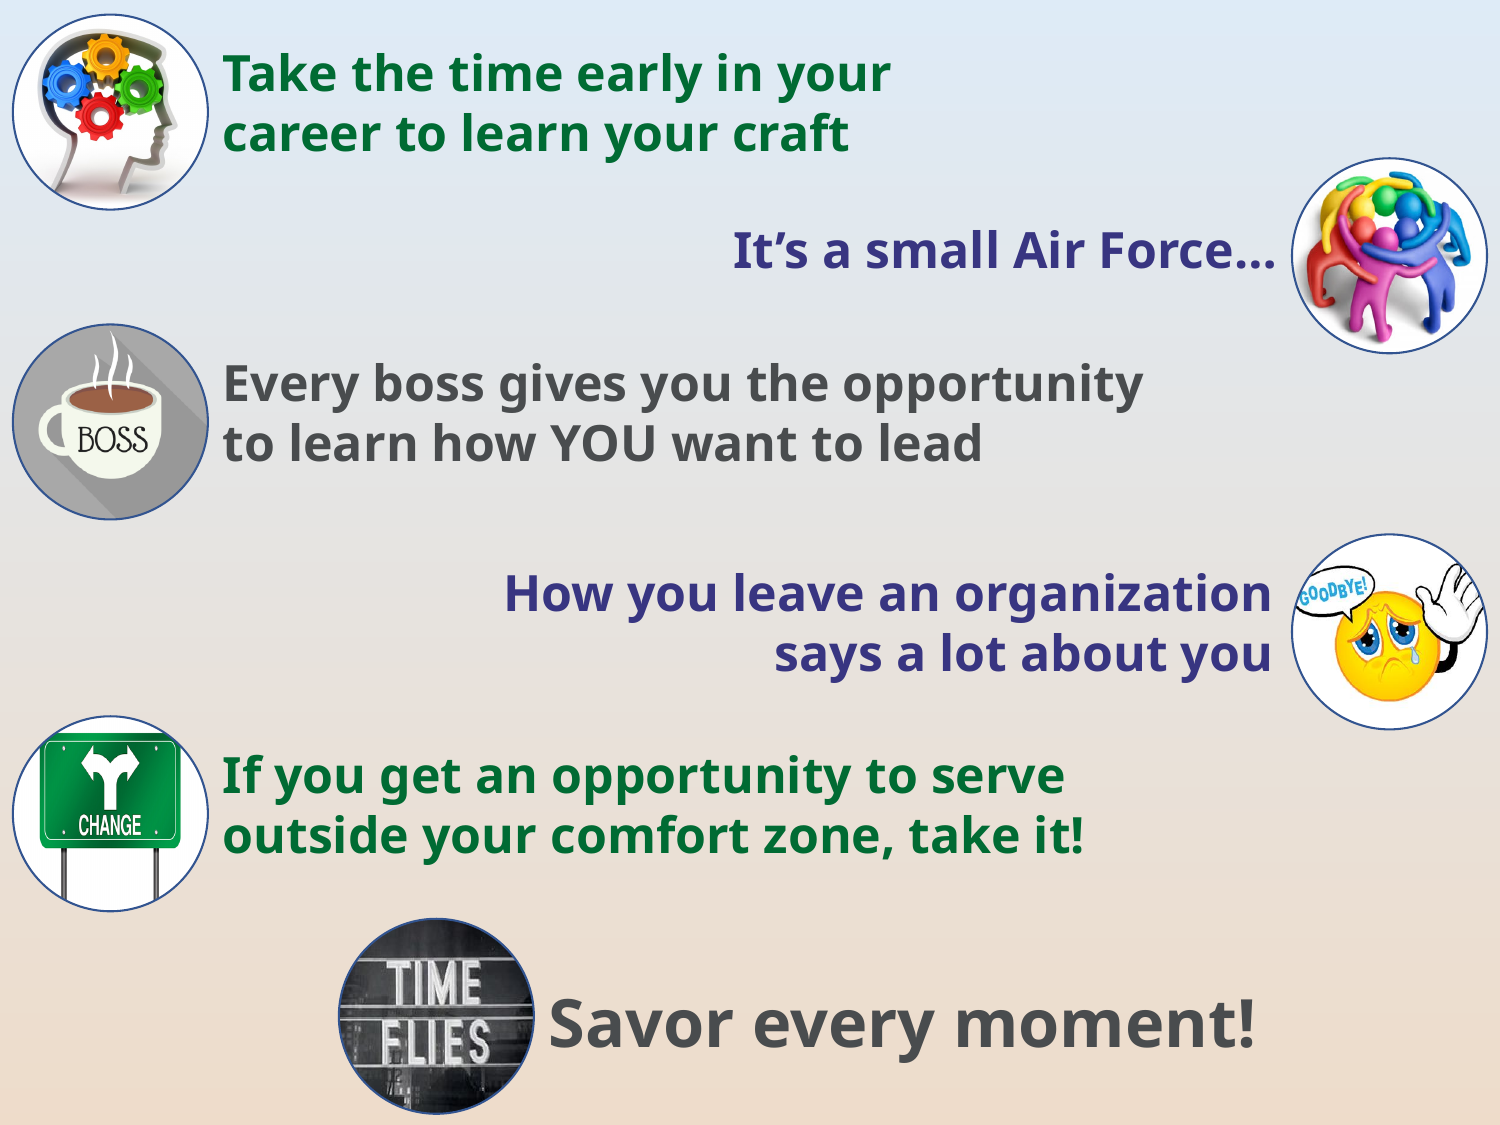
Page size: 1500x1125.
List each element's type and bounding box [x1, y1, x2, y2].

text_box [12, 14, 1043, 210]
text_box [305, 158, 1487, 354]
text_box [12, 716, 1243, 912]
text_box [12, 324, 1195, 520]
text_box [476, 534, 1488, 730]
text_box [338, 918, 1259, 1114]
